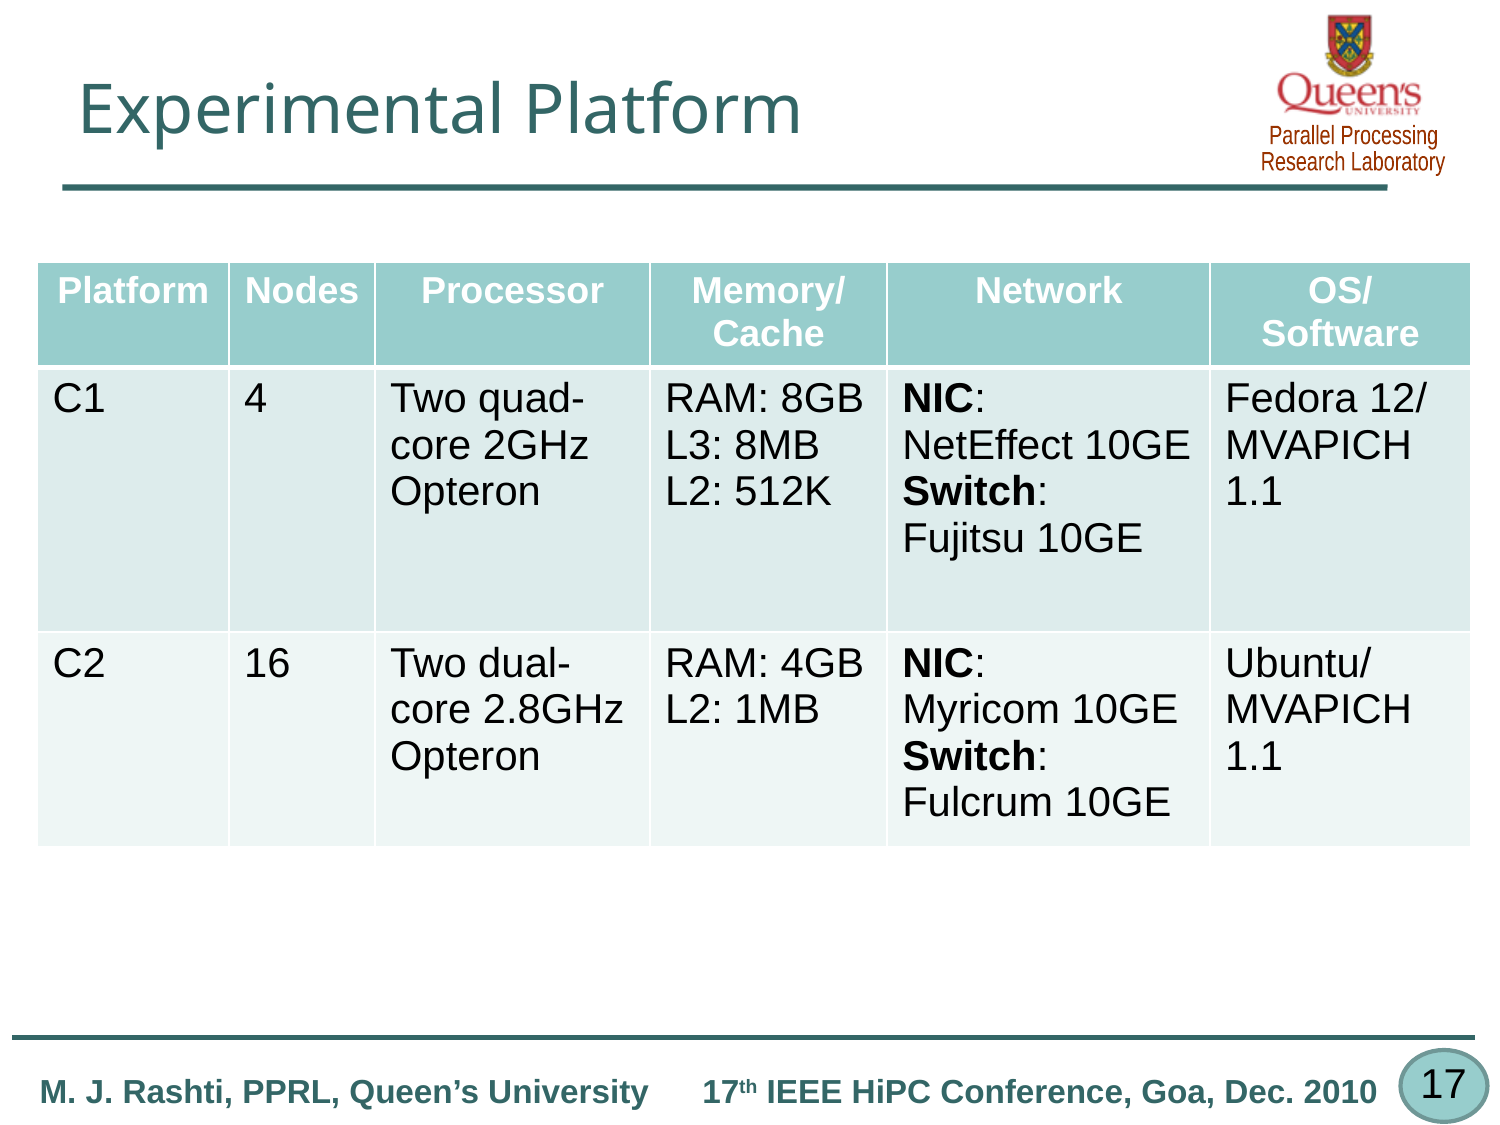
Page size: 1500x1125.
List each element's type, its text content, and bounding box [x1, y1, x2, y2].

table_header Platform [38, 263, 228, 365]
table_cell Two quad-core 2GHz Opteron [376, 370, 649, 631]
table_header Memory/ Cache [651, 263, 886, 365]
table_header Nodes [230, 263, 374, 365]
table_header Processor [376, 263, 649, 365]
picture [1388, 12, 1424, 121]
table_cell 4 [230, 370, 374, 631]
table_cell RAM: 4GB L2: 1MB [651, 633, 886, 846]
table_cell NIC: NetEffect 10GE Switch: Fujitsu 10GE [888, 370, 1209, 631]
table_header OS/ Software [1211, 263, 1470, 365]
table_header Network [888, 263, 1209, 365]
table_cell 16 [230, 633, 374, 846]
table_cell Fedora 12/ MVAPICH 1.1 [1211, 370, 1470, 631]
table_cell NIC: Myricom 10GE Switch: Fulcrum 10GE [888, 633, 1209, 846]
table_cell C2 [38, 633, 228, 846]
title Experimental Platform [62, 12, 1388, 200]
table_cell RAM: 8GB L3: 8MB L2: 512K [651, 370, 886, 631]
table_cell C1 [38, 370, 228, 631]
table_cell Ubuntu/ MVAPICH 1.1 [1211, 633, 1470, 846]
table_cell Two dual-core 2.8GHz Opteron [376, 633, 649, 846]
